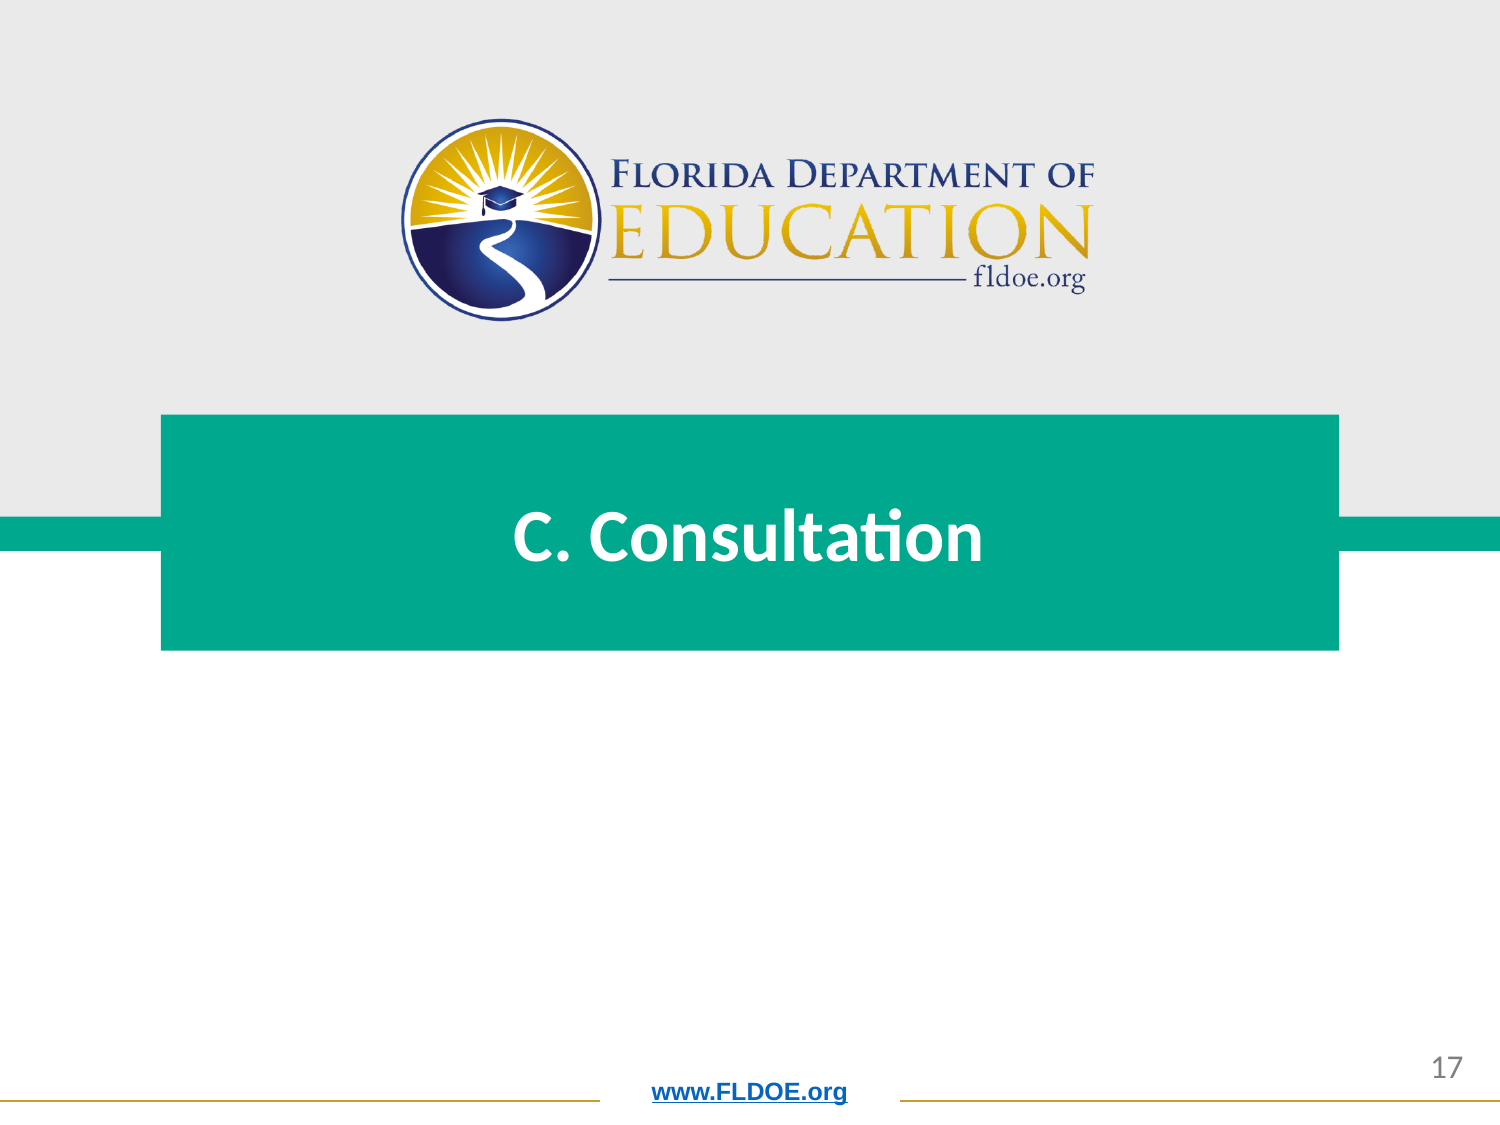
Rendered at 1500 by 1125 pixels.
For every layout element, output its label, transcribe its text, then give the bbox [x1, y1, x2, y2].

title C. Consultation [173, 448, 1325, 626]
picture [352, 76, 1143, 363]
